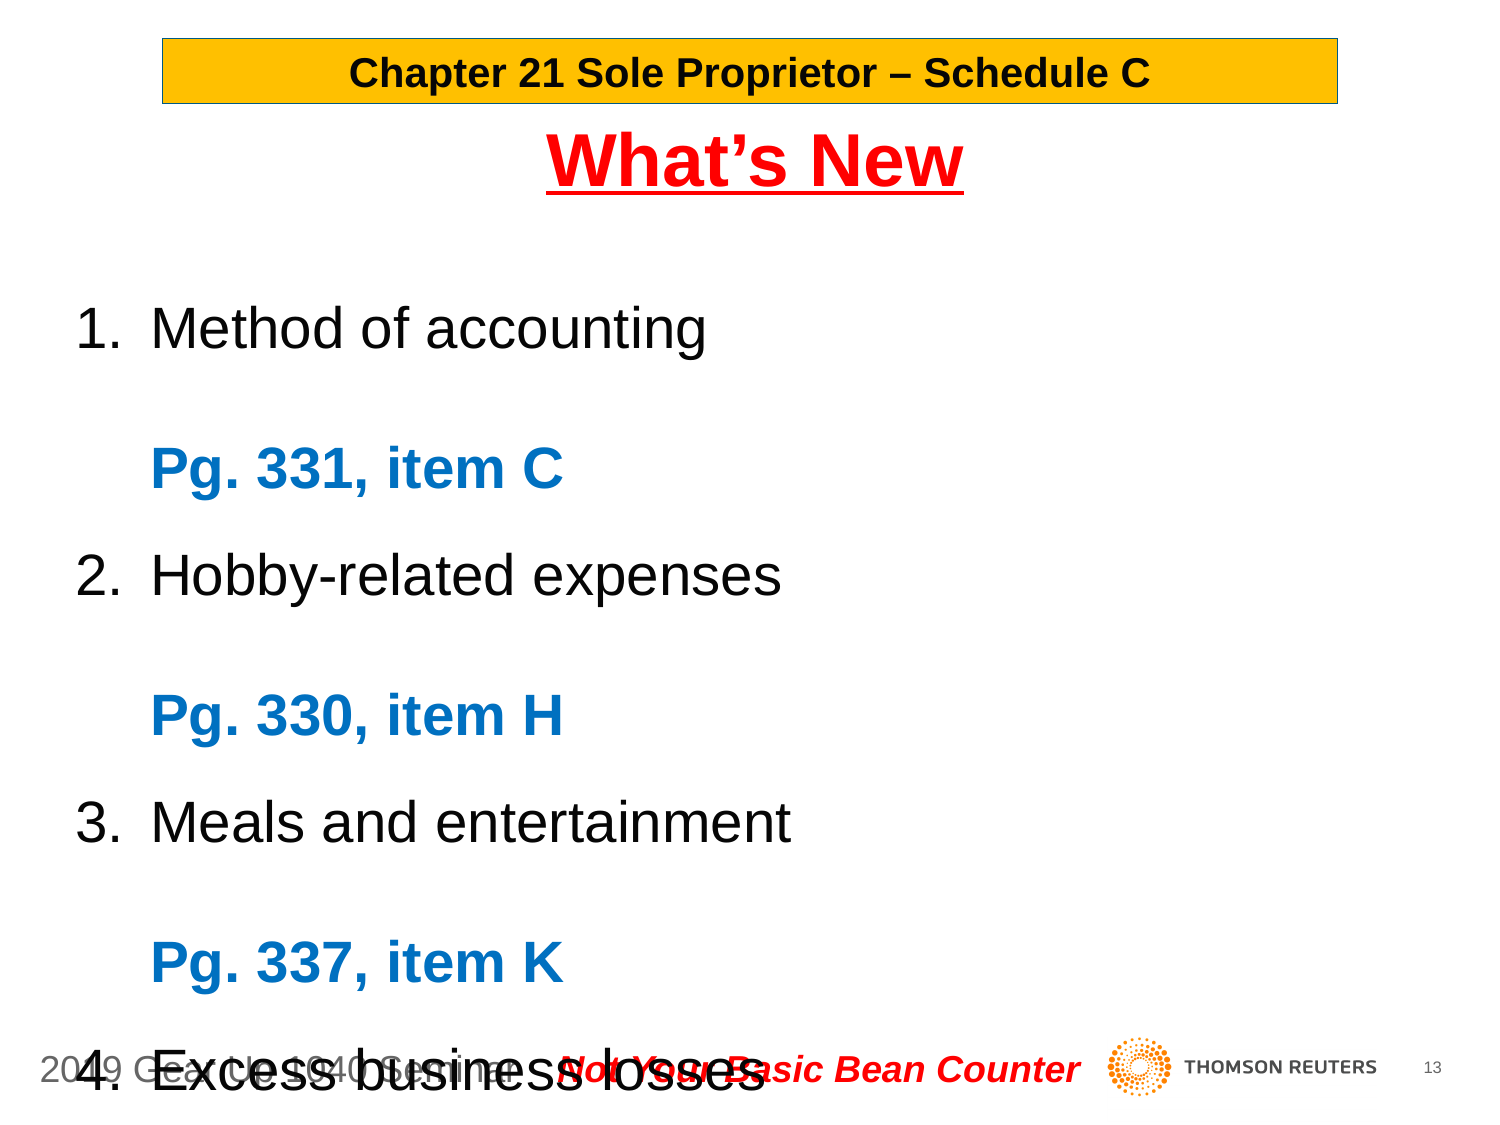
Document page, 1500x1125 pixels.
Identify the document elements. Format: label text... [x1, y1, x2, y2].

title What’s New [150, 65, 1360, 204]
list Method of accounting Pg. 331, item C Hobby-related expenses Pg. 330, item H Meals and entertainment Pg. 337, item K Excess business losses Chapter 22 The “sharing” economy Pg. 339, item VII The “marijuana” economy Pg. 341, item VIII [74, 289, 1426, 913]
picture [1107, 1037, 1377, 1122]
text_box Chapter 21 Sole Proprietor – Schedule C [162, 38, 1338, 104]
slide_number 13 [1381, 1048, 1458, 1088]
